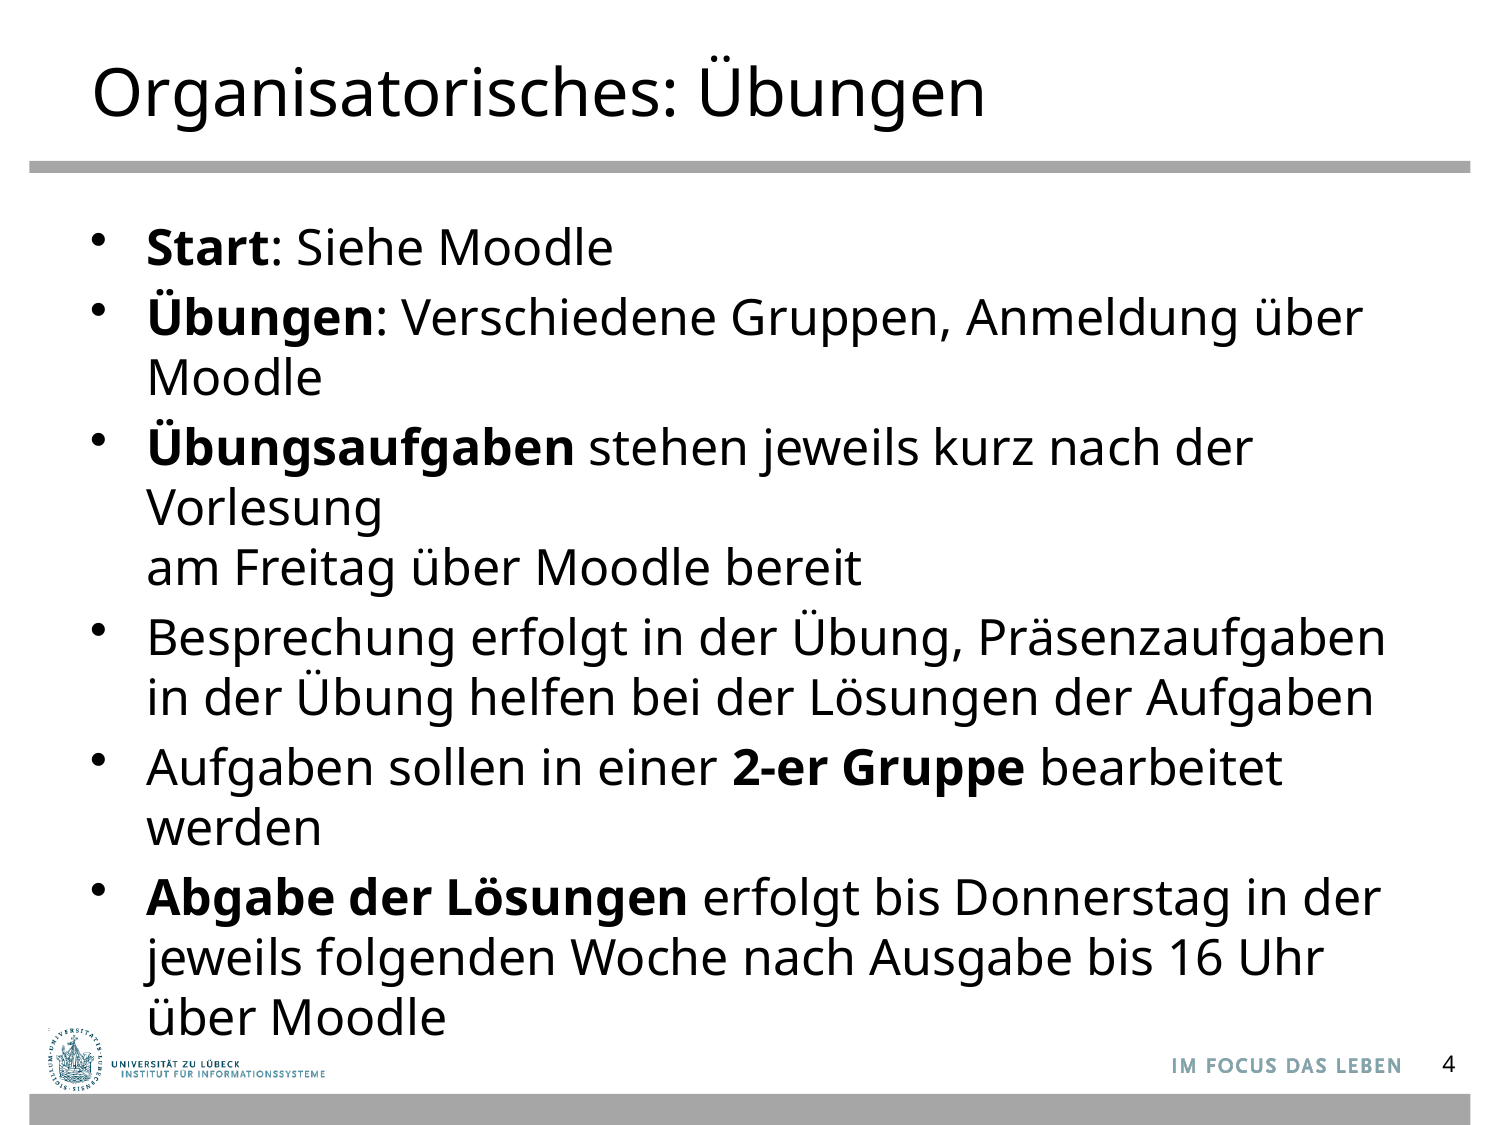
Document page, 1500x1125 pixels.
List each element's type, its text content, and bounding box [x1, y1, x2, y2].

picture [1173, 1058, 1305, 1073]
slide_number 4 [1305, 1050, 1471, 1083]
title Organisatorisches: Übungen [76, 42, 1427, 126]
list Start: Siehe Moodle Übungen: Verschiedene Gruppen, Anmeldung über Moodle Übungsaufgaben stehen jeweils kurz nach der Vorlesung am Freitag über Moodle bereit Besprechung erfolgt in der Übung, Präsenzaufgaben in der Übung helfen bei der Lösungen der Aufgaben Aufgaben sollen in einer 2-er Gruppe bearbeitet werden Abgabe der Lösungen erfolgt bis Donnerstag in der jeweils folgenden Woche nach Ausgabe bis 16 Uhr über Moodle [75, 208, 1459, 1047]
